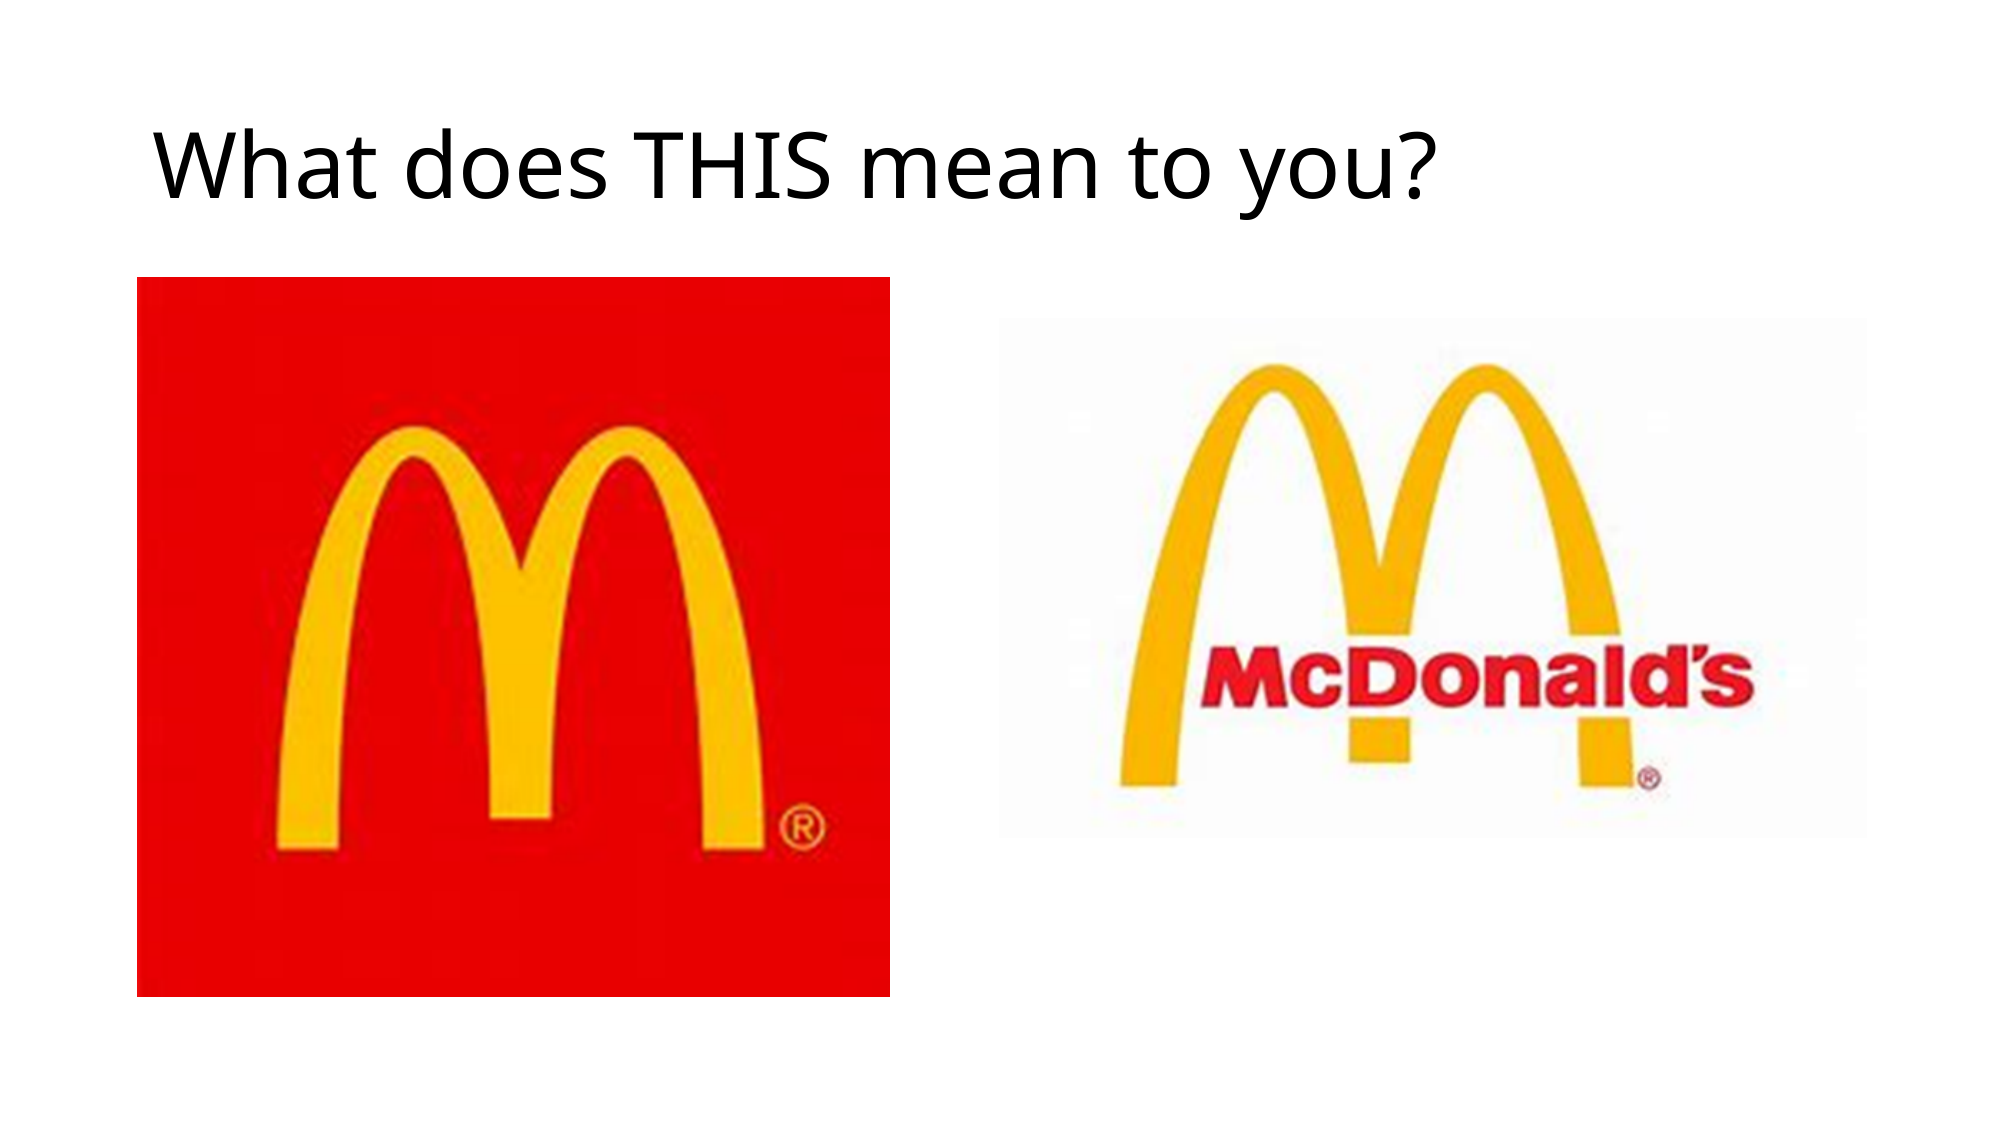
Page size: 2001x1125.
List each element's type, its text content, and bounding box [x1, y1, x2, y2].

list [137, 277, 890, 997]
title What does THIS mean to you? [137, 59, 1863, 278]
picture [999, 318, 1867, 838]
